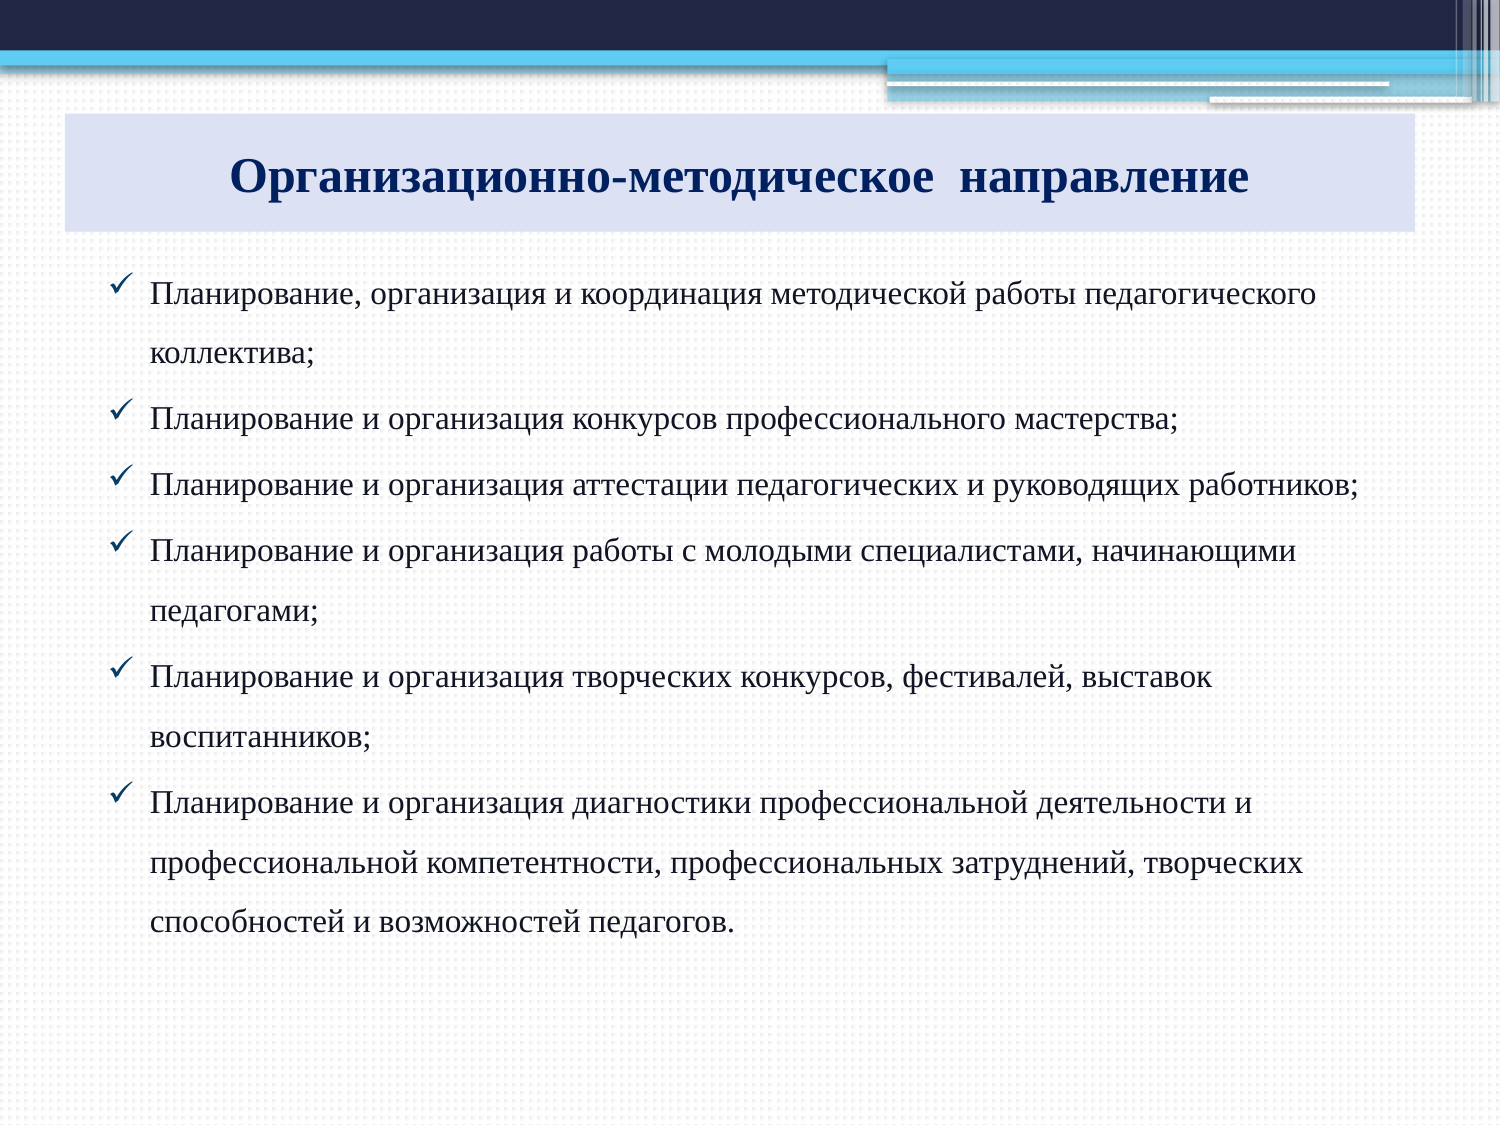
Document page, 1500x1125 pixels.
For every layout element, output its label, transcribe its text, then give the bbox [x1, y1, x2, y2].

title Организационно-методическое направление [64, 113, 1415, 232]
list Планирование, организация и координация методической работы педагогического коллектива; Планирование и организация конкурсов профессионального мастерства; Планирование и организация аттестации педагогических и руководящих работников; Планирование и организация работы с молодыми специалистами, начинающими педагогами; Планирование и организация творческих конкурсов, фестивалей, выставок воспитанников; Планирование и организация диагностики профессиональной деятельности и профессиональной компетентности, профессиональных затруднений, творческих способностей и возможностей педагогов. [75, 243, 1425, 1079]
